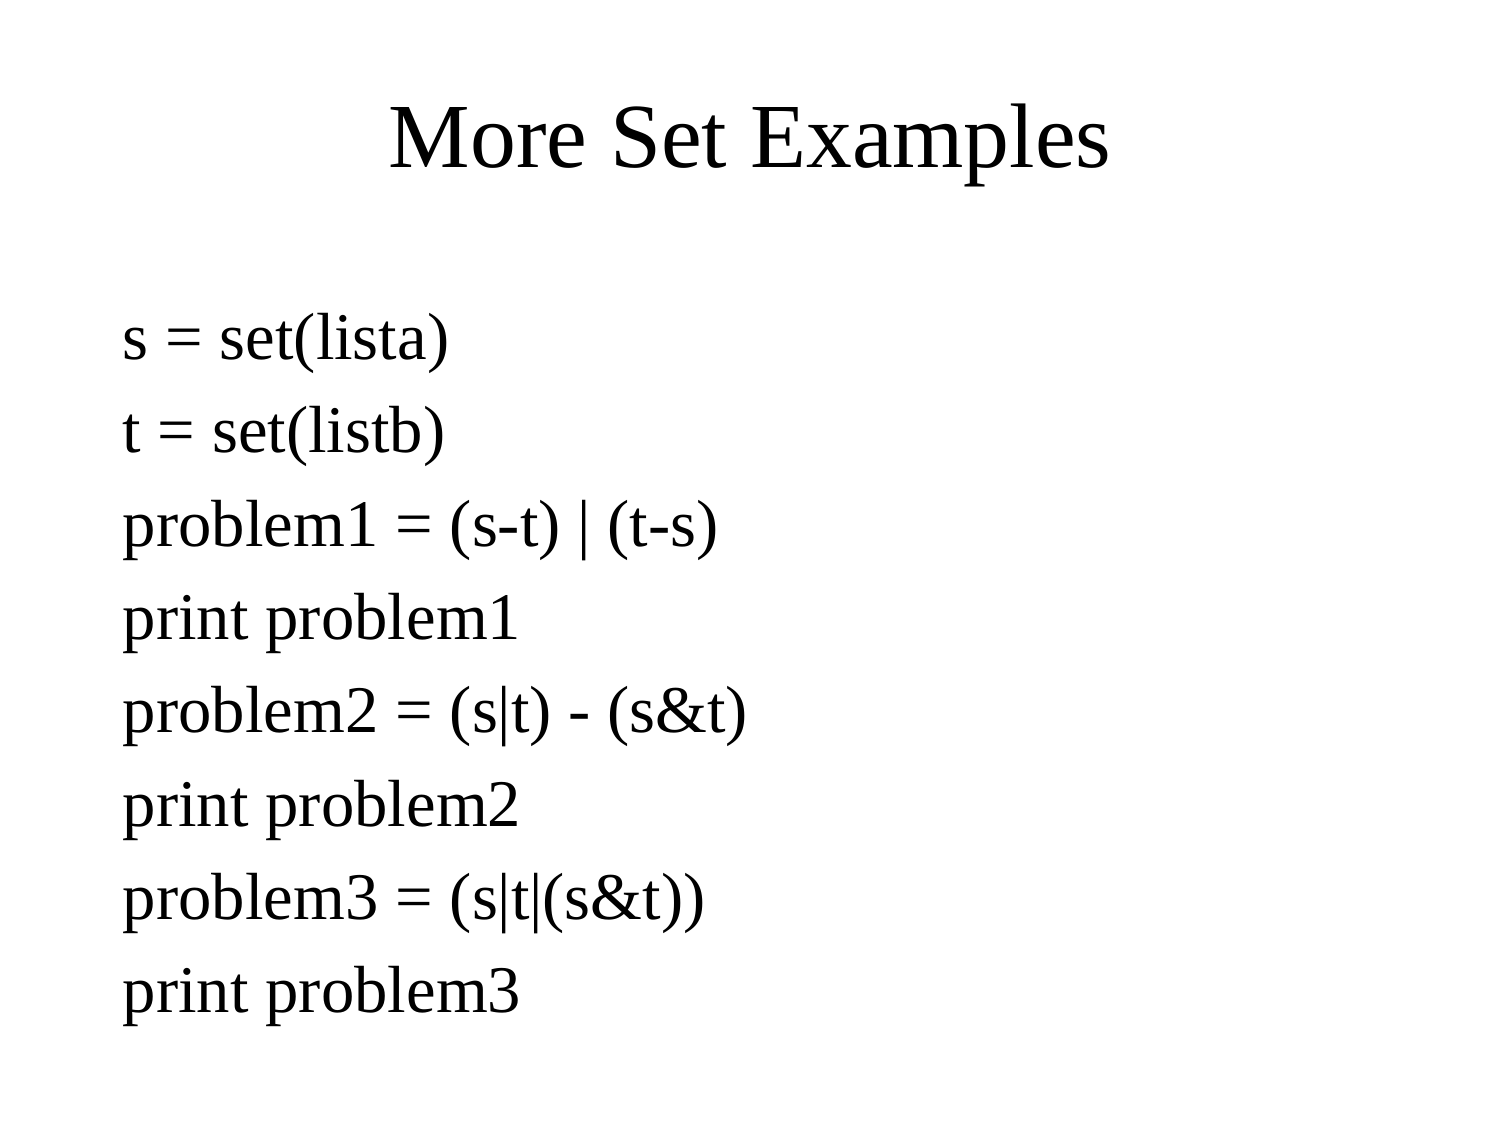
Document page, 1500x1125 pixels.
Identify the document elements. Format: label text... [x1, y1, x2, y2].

title More Set Examples [113, 37, 1389, 225]
list s = set(lista) t = set(listb) problem1 = (s-t) | (t-s) print problem1 problem2 = (s|t) - (s&t) print problem2 problem3 = (s|t|(s&t)) print problem3 [107, 285, 1383, 961]
